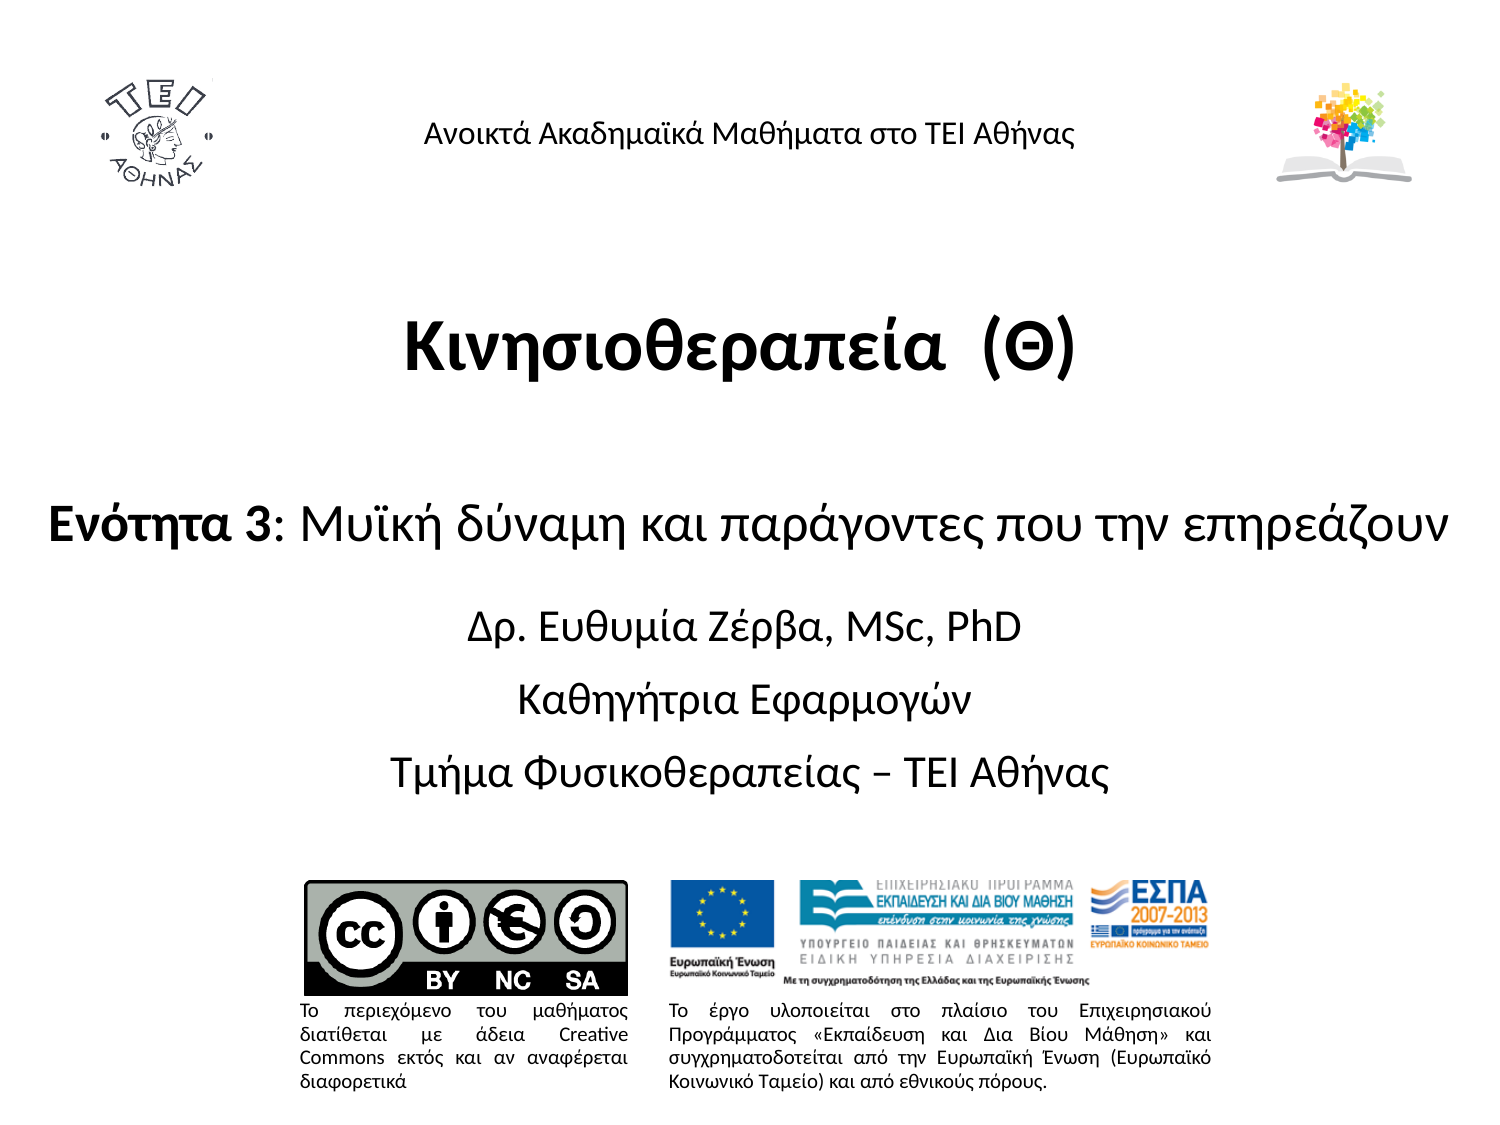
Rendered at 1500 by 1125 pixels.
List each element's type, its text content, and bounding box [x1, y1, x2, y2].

picture [100, 77, 213, 193]
picture [1273, 77, 1414, 185]
table_header Το έργο υλοποιείται στο πλαίσιο του Επιχειρησιακού Προγράμματος «Εκπαίδευση και Δια Βίου Μάθηση» και συγχρηματοδοτείται από την Ευρωπαϊκή Ένωση (Ευρωπαϊκό Κοινωνικό Ταμείο) και από εθνικούς πόρους. [640, 999, 1223, 1125]
subtitle Ενότητα 3: Μυϊκή δύναμη και παράγοντες που την επηρεάζουν Δρ. Ευθυμία Ζέρβα, MSc, PhD Καθηγήτρια Εφαρμογών Τμήμα Φυσικοθεραπείας – ΤΕΙ Αθήνας [0, 479, 1500, 846]
title Κινησιοθεραπεία (Θ) [0, 219, 1500, 461]
table_header Το περιεχόμενο του μαθήματος διατίθεται με άδεια Creative Commons εκτός και αν αναφέρεται διαφορετικά [289, 999, 640, 1125]
text_box Ανοικτά Ακαδημαϊκά Μαθήματα στο ΤΕΙ Αθήνας [217, 103, 1268, 159]
picture [303, 880, 628, 996]
picture [663, 880, 1214, 996]
